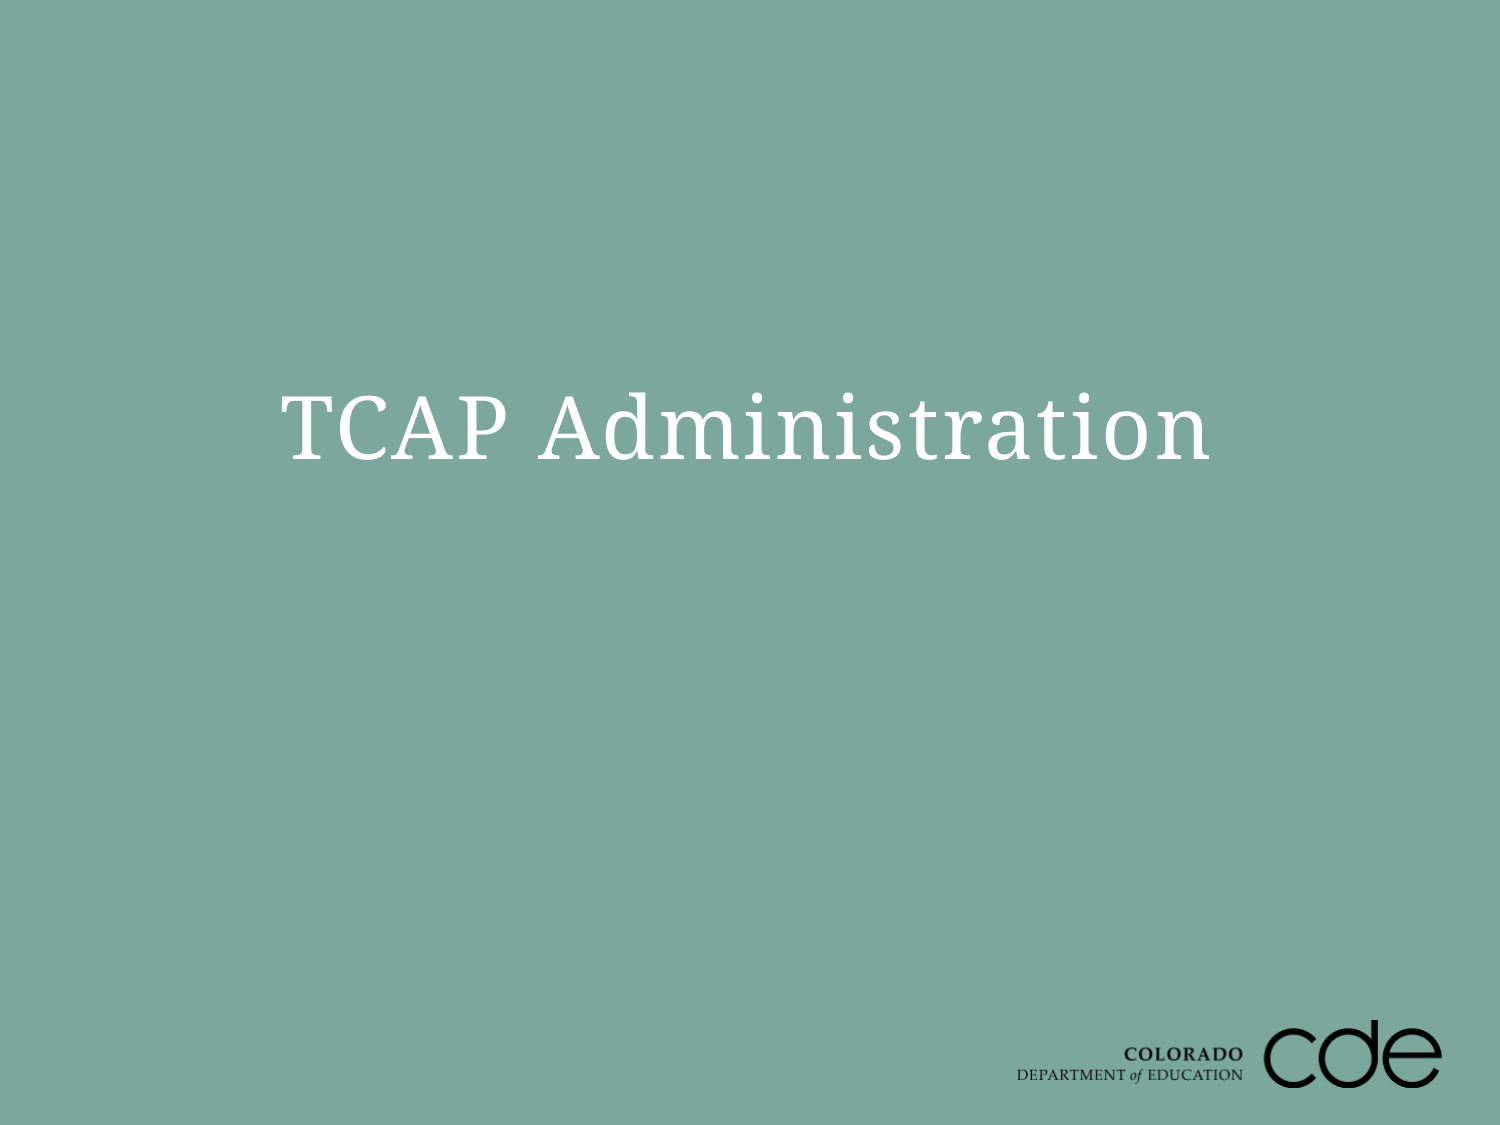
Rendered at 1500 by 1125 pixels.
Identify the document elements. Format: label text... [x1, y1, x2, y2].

picture [1017, 1020, 1442, 1088]
title TCAP Administration [62, 289, 1431, 560]
